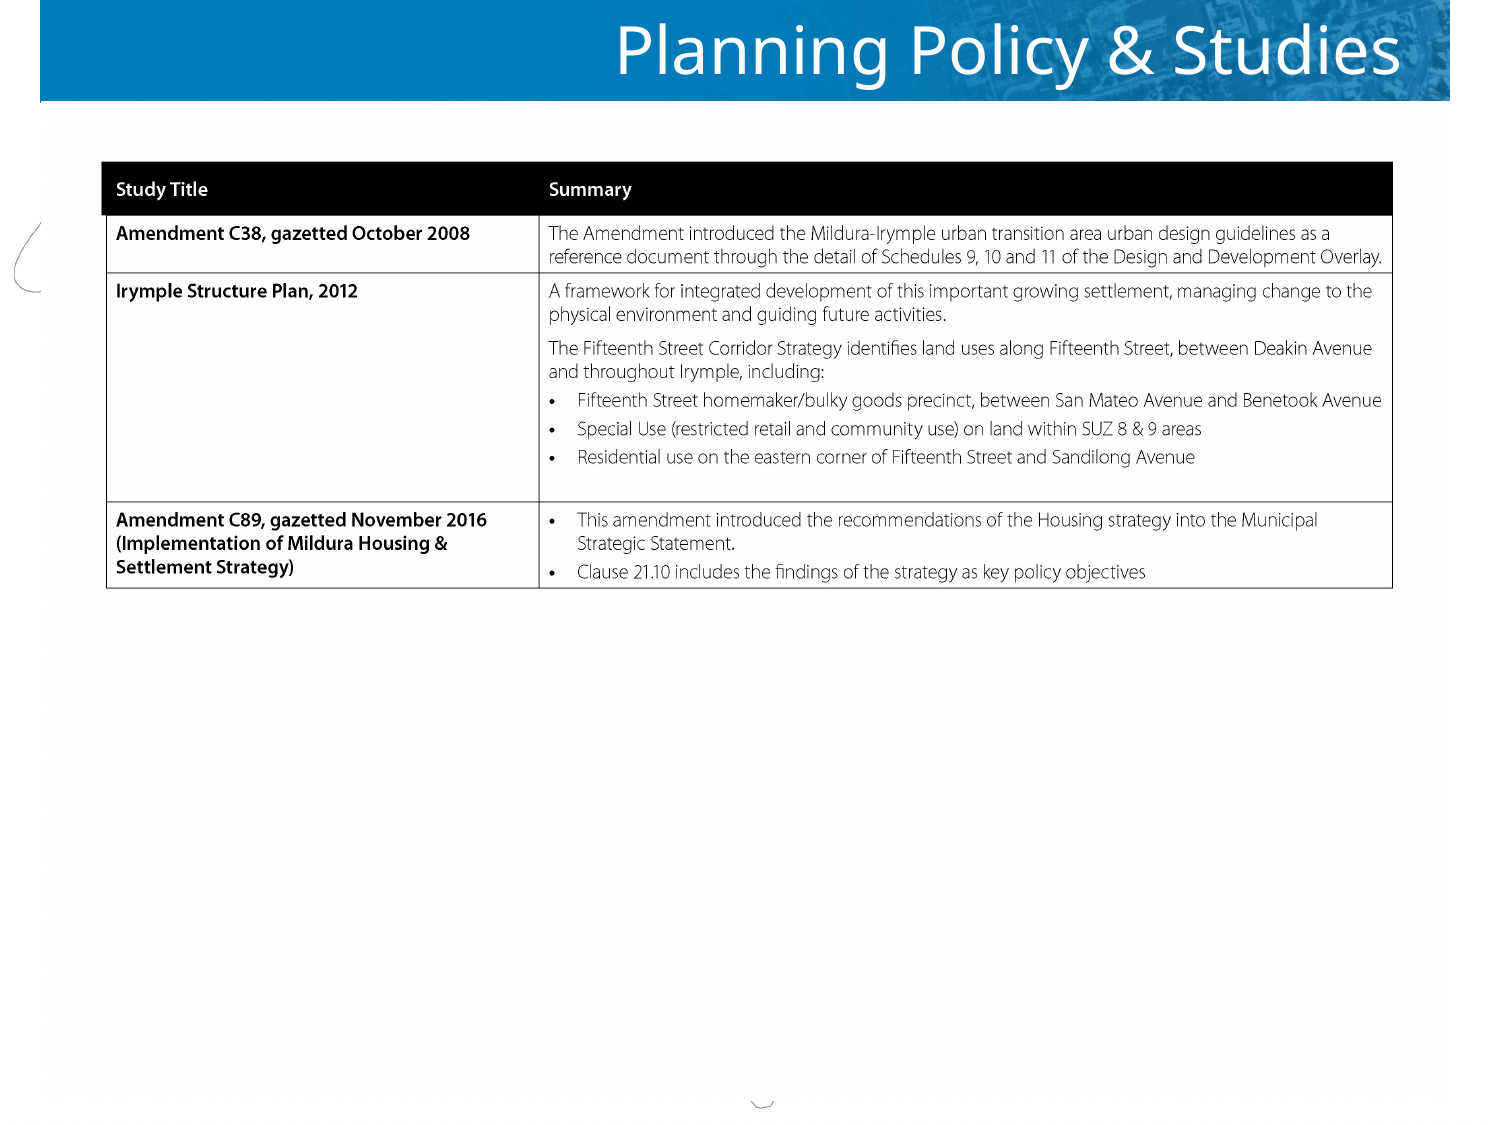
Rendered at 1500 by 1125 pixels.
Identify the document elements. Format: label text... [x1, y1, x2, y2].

picture [0, 0, 1500, 1125]
list Planning Policy & Studies [41, 0, 1419, 101]
